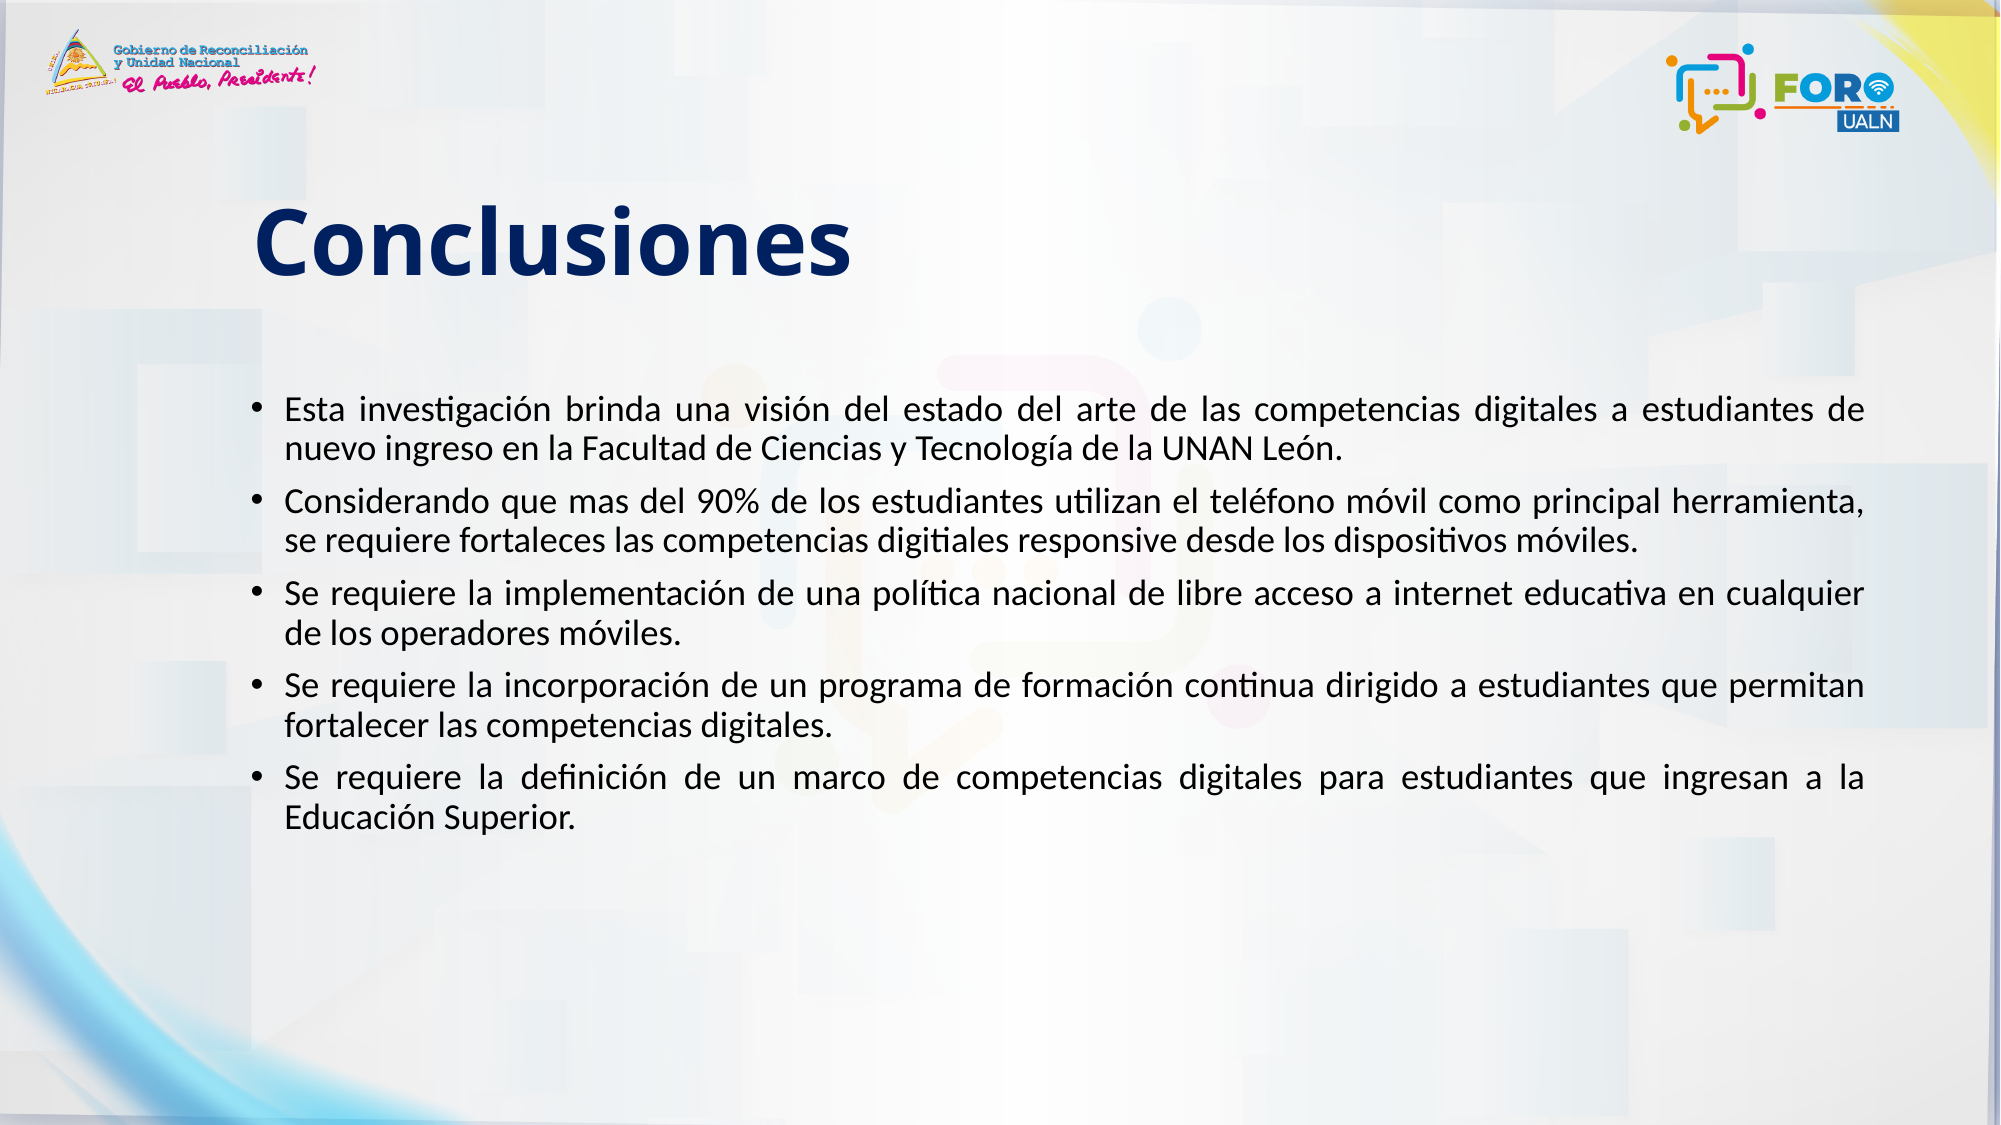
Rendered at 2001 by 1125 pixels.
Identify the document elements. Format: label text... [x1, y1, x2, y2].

title Conclusiones [237, 137, 1963, 355]
picture [0, 0, 2001, 1125]
list Esta investigación brinda una visión del estado del arte de las competencias digitales a estudiantes de nuevo ingreso en la Facultad de Ciencias y Tecnología de la UNAN León. Considerando que mas del 90% de los estudiantes utilizan el teléfono móvil como principal herramienta, se requiere fortaleces las competencias digitiales responsive desde los dispositivos móviles. Se requiere la implementación de una política nacional de libre acceso a internet educativa en cualquier de los operadores móviles. Se requiere la incorporación de un programa de formación continua dirigido a estudiantes que permitan fortalecer las competencias digitales. Se requiere la definición de un marco de competencias digitales para estudiantes que ingresan a la Educación Superior. [235, 381, 1882, 882]
